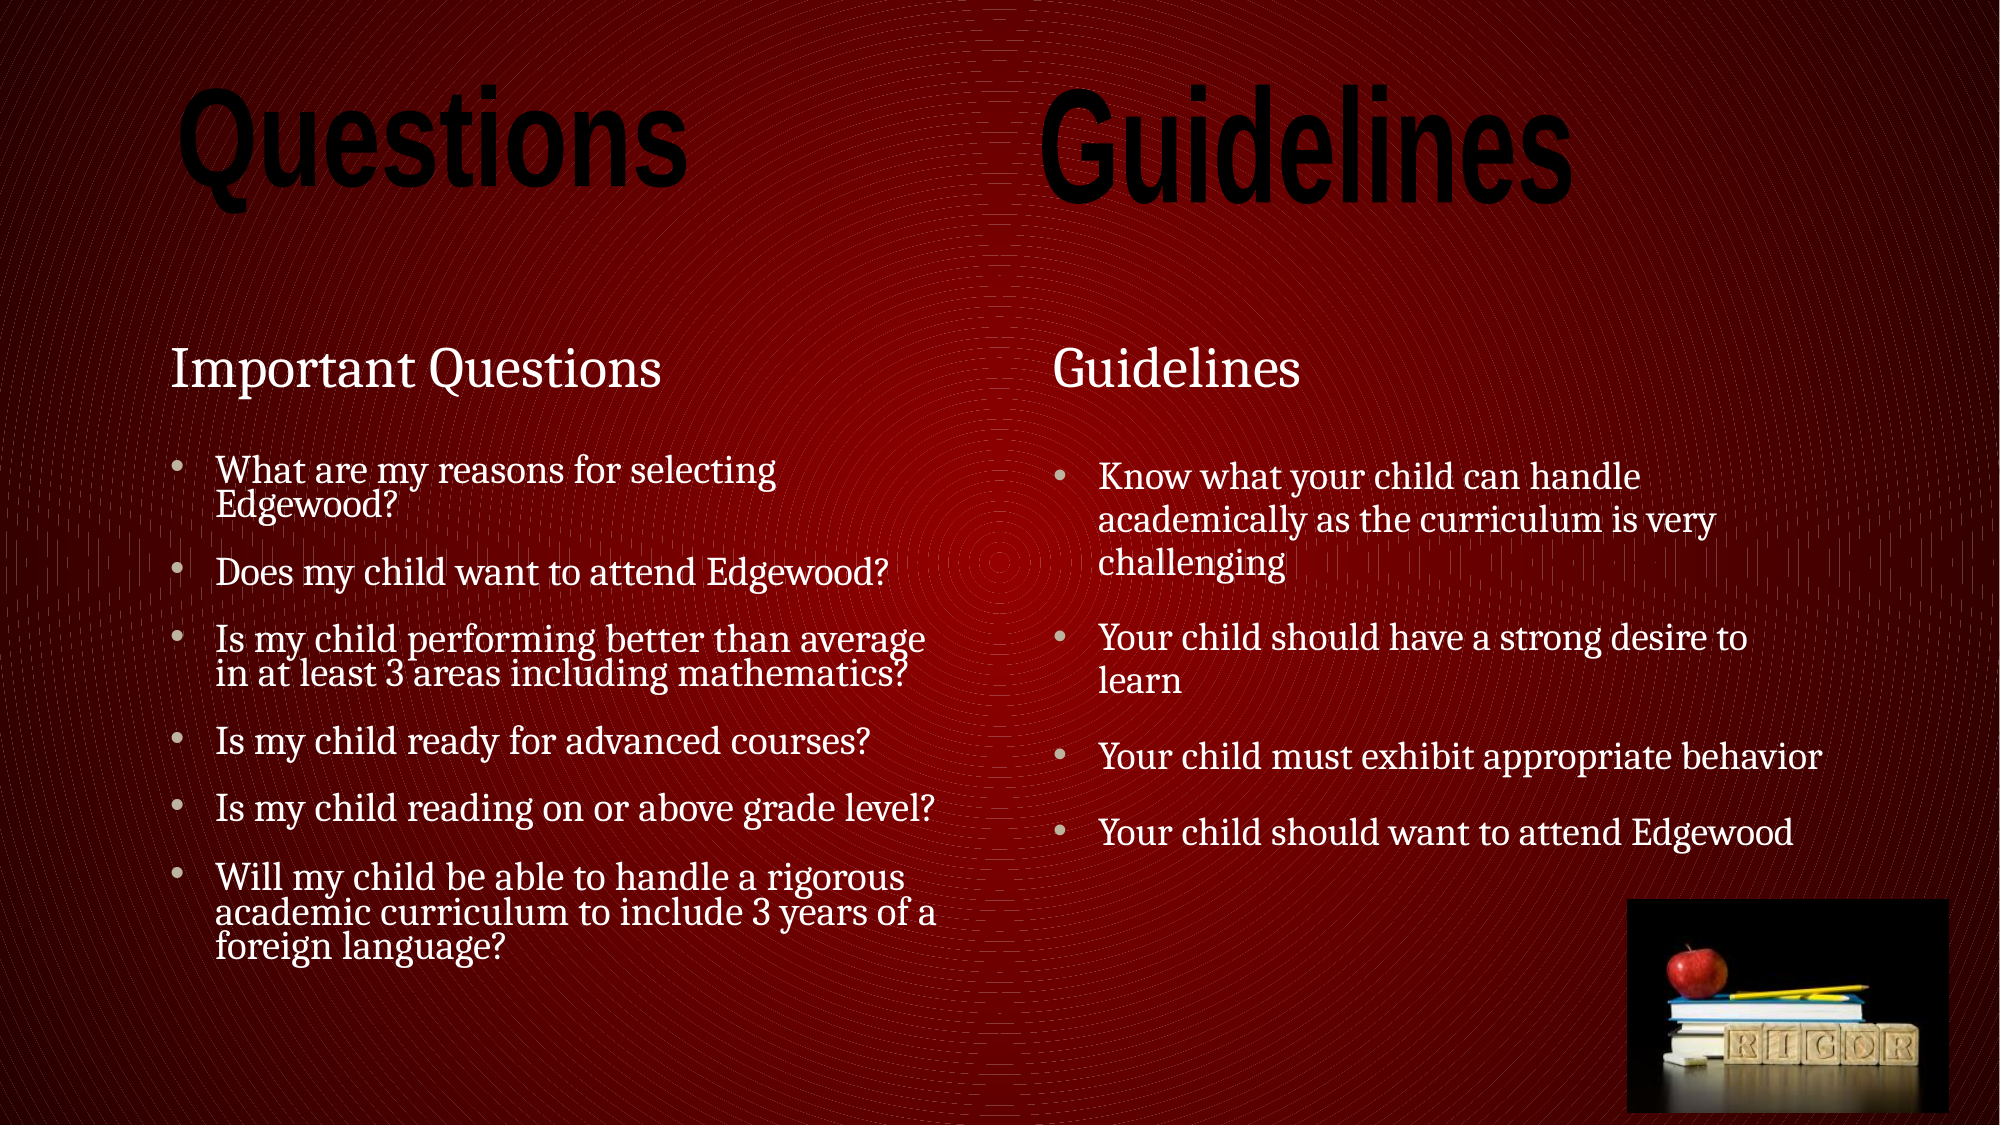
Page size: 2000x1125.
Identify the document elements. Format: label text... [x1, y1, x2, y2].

list Know what your child can handle academically as the curriculum is very challenging Your child should have a strong desire to learn Your child must exhibit appropriate behavior Your child should want to attend Edgewood [1033, 445, 1850, 1030]
list Guidelines [1033, 295, 1850, 445]
list What are my reasons for selecting Edgewood? Does my child want to attend Edgewood? Is my child performing better than average in at least 3 areas including mathematics? Is my child ready for advanced courses? Is my child reading on or above grade level? Will my child be able to handle a rigorous academic curriculum to include 3 years of a foreign language? [149, 445, 967, 1030]
picture [1627, 898, 1949, 1113]
list Important Questions [149, 295, 967, 445]
